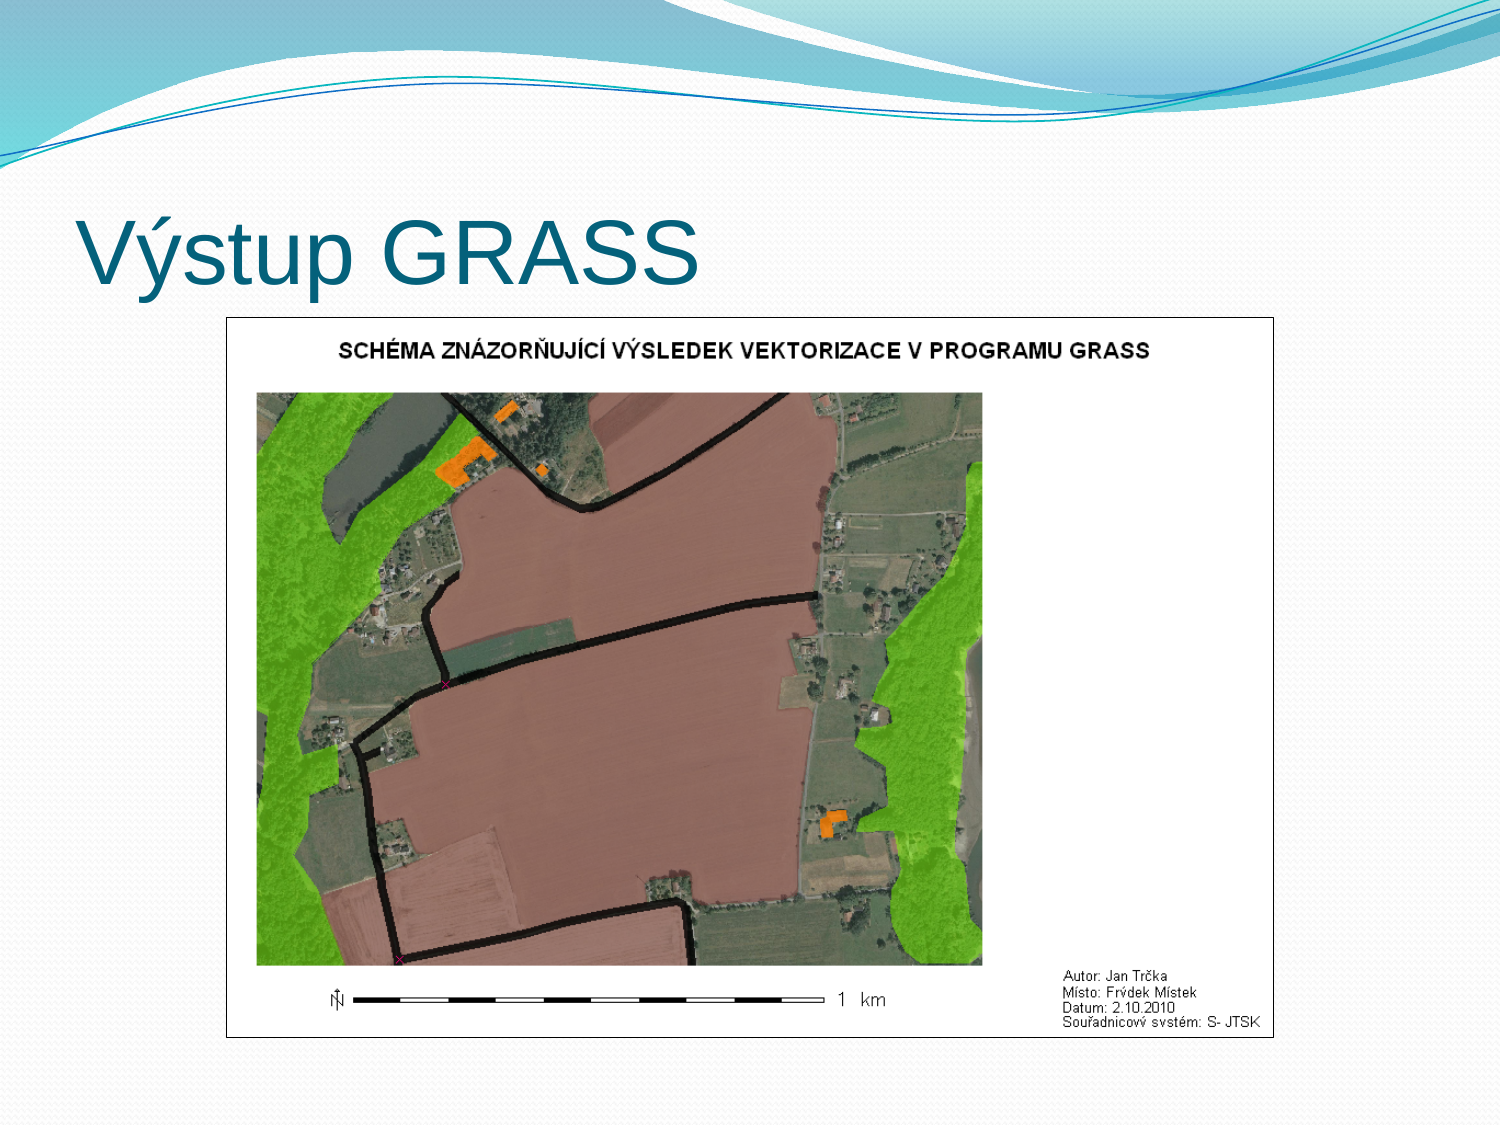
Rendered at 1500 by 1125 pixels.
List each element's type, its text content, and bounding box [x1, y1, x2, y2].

title Výstup GRASS [75, 115, 1425, 303]
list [226, 317, 1274, 1038]
